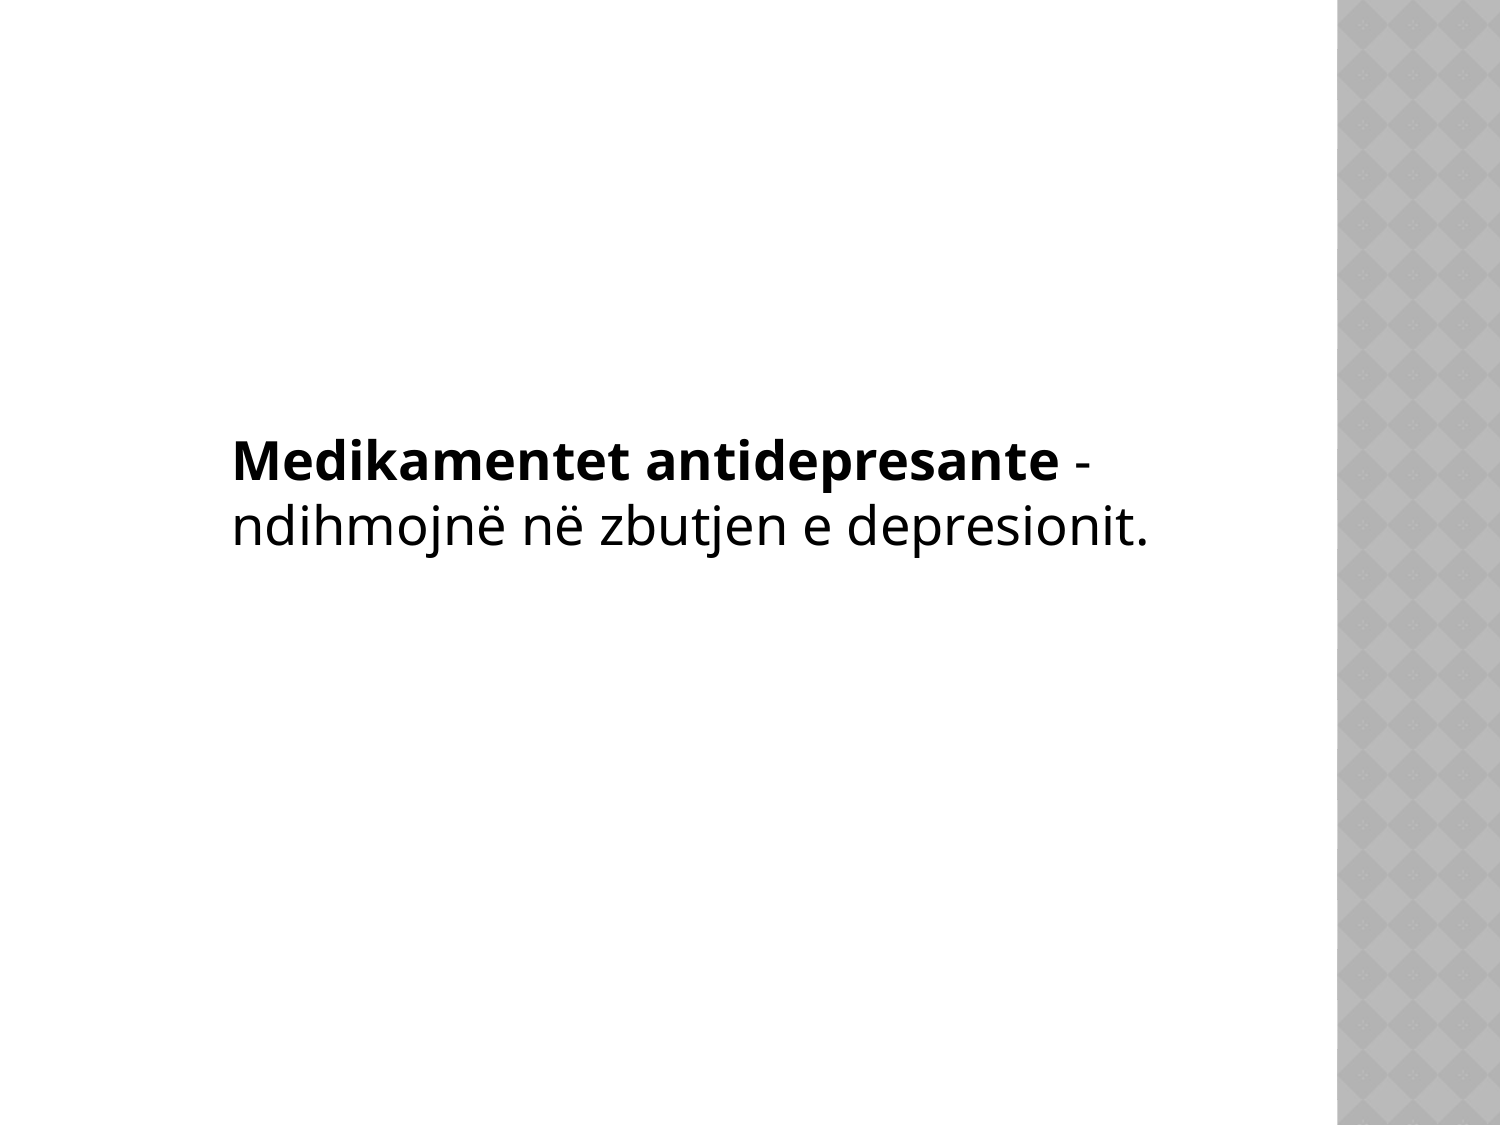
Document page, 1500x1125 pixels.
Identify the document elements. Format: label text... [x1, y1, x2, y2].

list Medikamentet antidepresante - ndihmojnë në zbutjen e depresionit. [75, 264, 1263, 1059]
